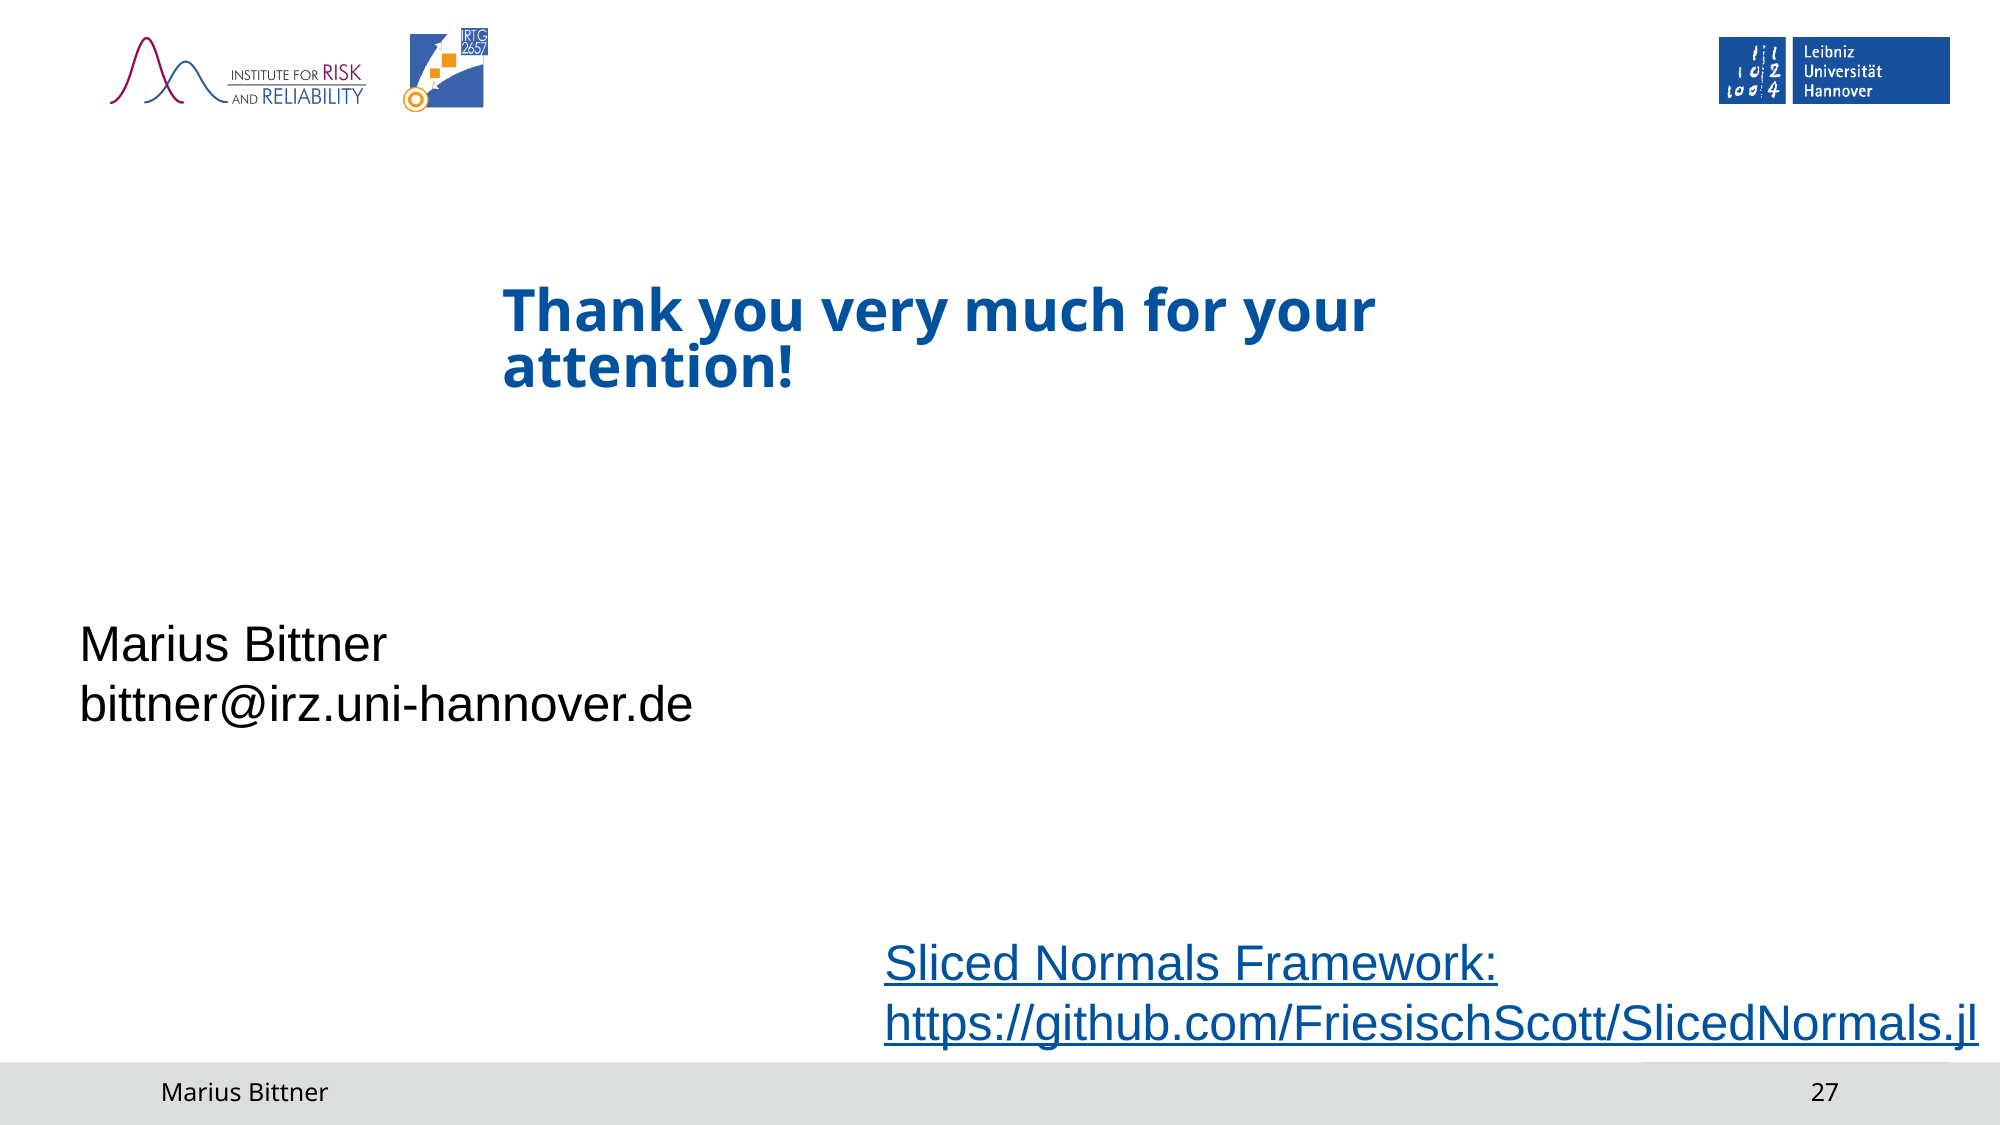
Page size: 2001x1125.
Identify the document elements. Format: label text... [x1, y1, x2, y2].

picture [403, 28, 488, 112]
text_box Sliced Normals Framework: https://github.com/FriesischScott/SlicedNormals.jl [869, 922, 1994, 1058]
picture [110, 37, 366, 104]
picture [1719, 37, 1950, 104]
text_box Marius Bittner bittner@irz.uni-hannover.de [64, 603, 710, 739]
title Thank you very much for your attention! [487, 278, 1513, 415]
